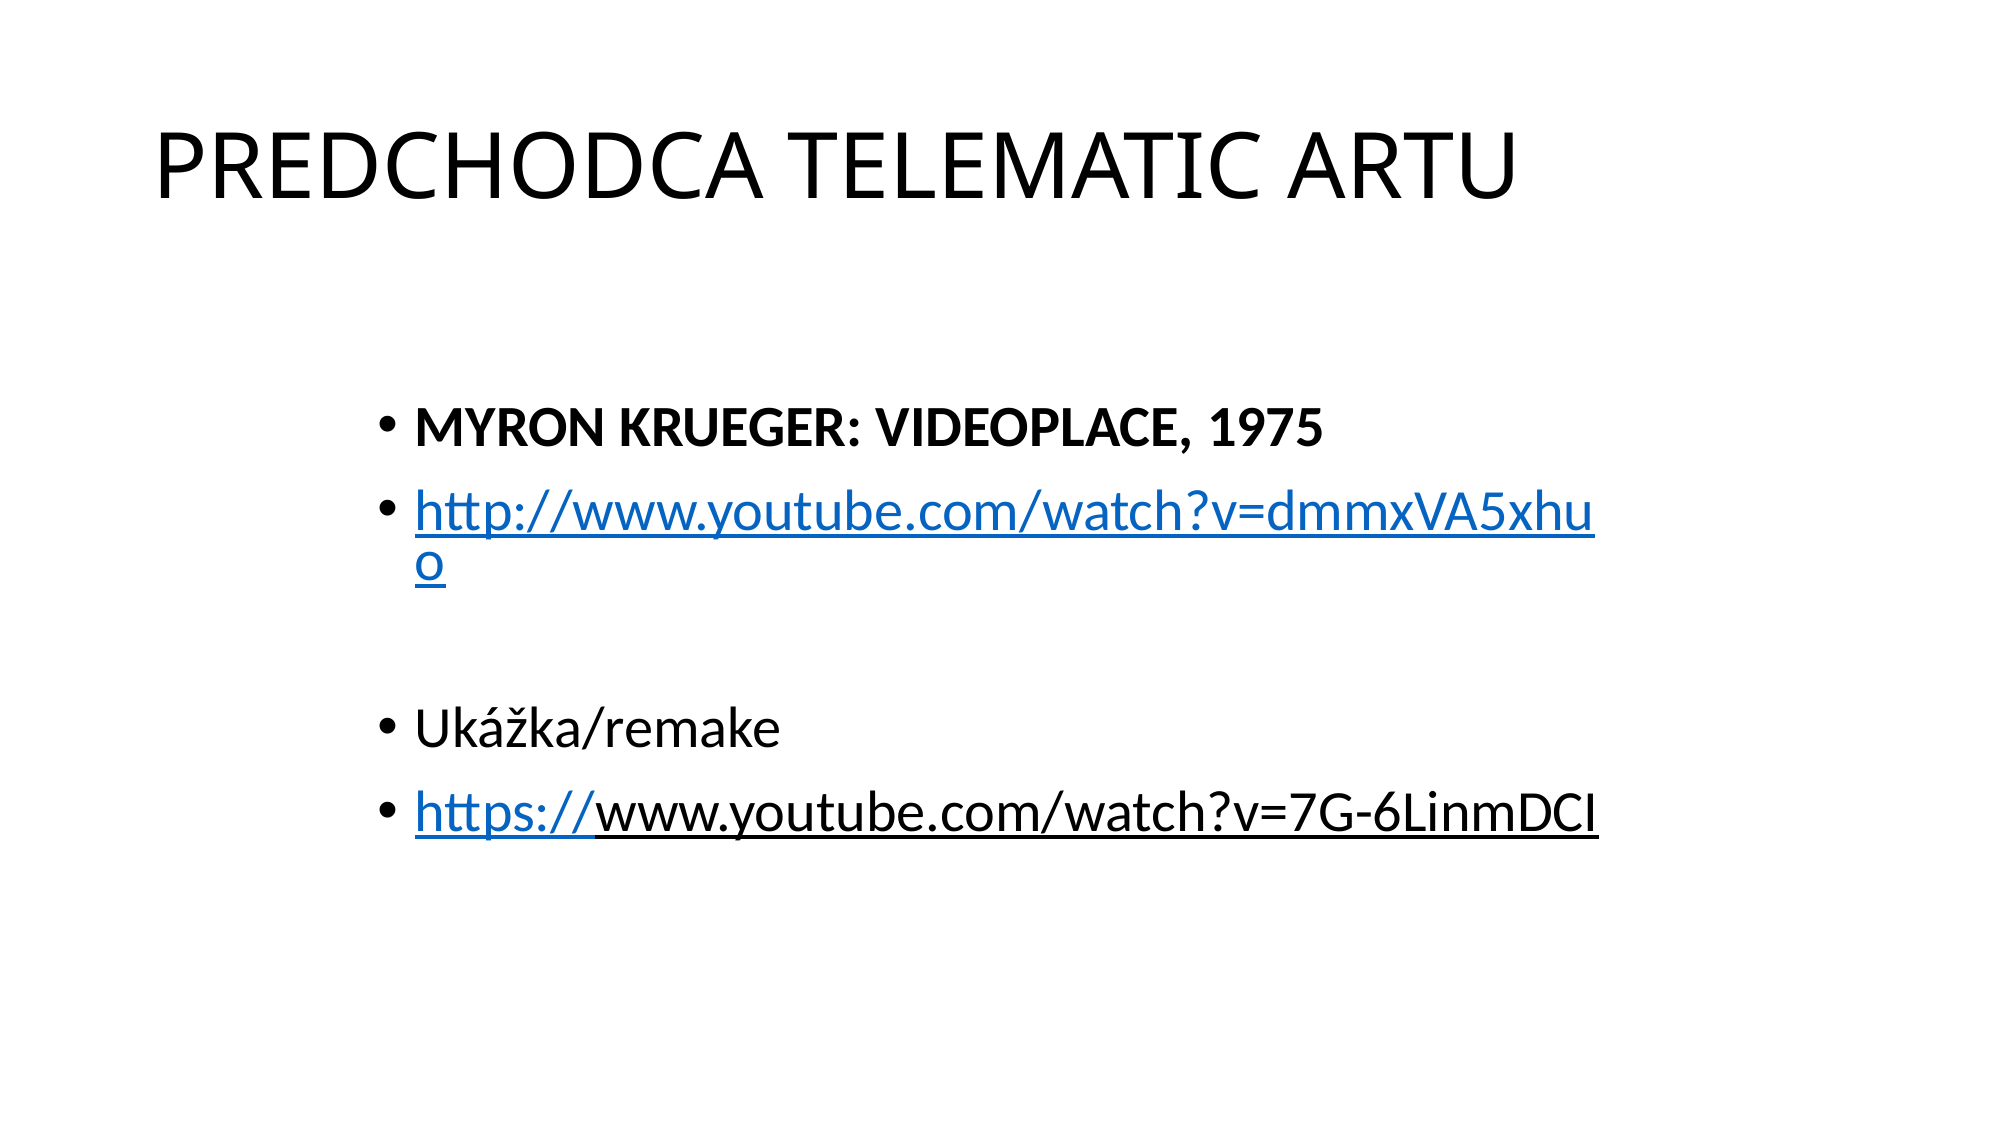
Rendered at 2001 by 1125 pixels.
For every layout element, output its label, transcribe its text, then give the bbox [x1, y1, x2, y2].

list myron krueger: Videoplace, 1975 http://www.youtube.com/watch?v=dmmxVA5xhuo Ukážka/remake https://www.youtube.com/watch?v=7G-6LinmDCI [362, 388, 1638, 950]
title PREDCHODCA TELEMATIC ARTU [137, 59, 1863, 278]
